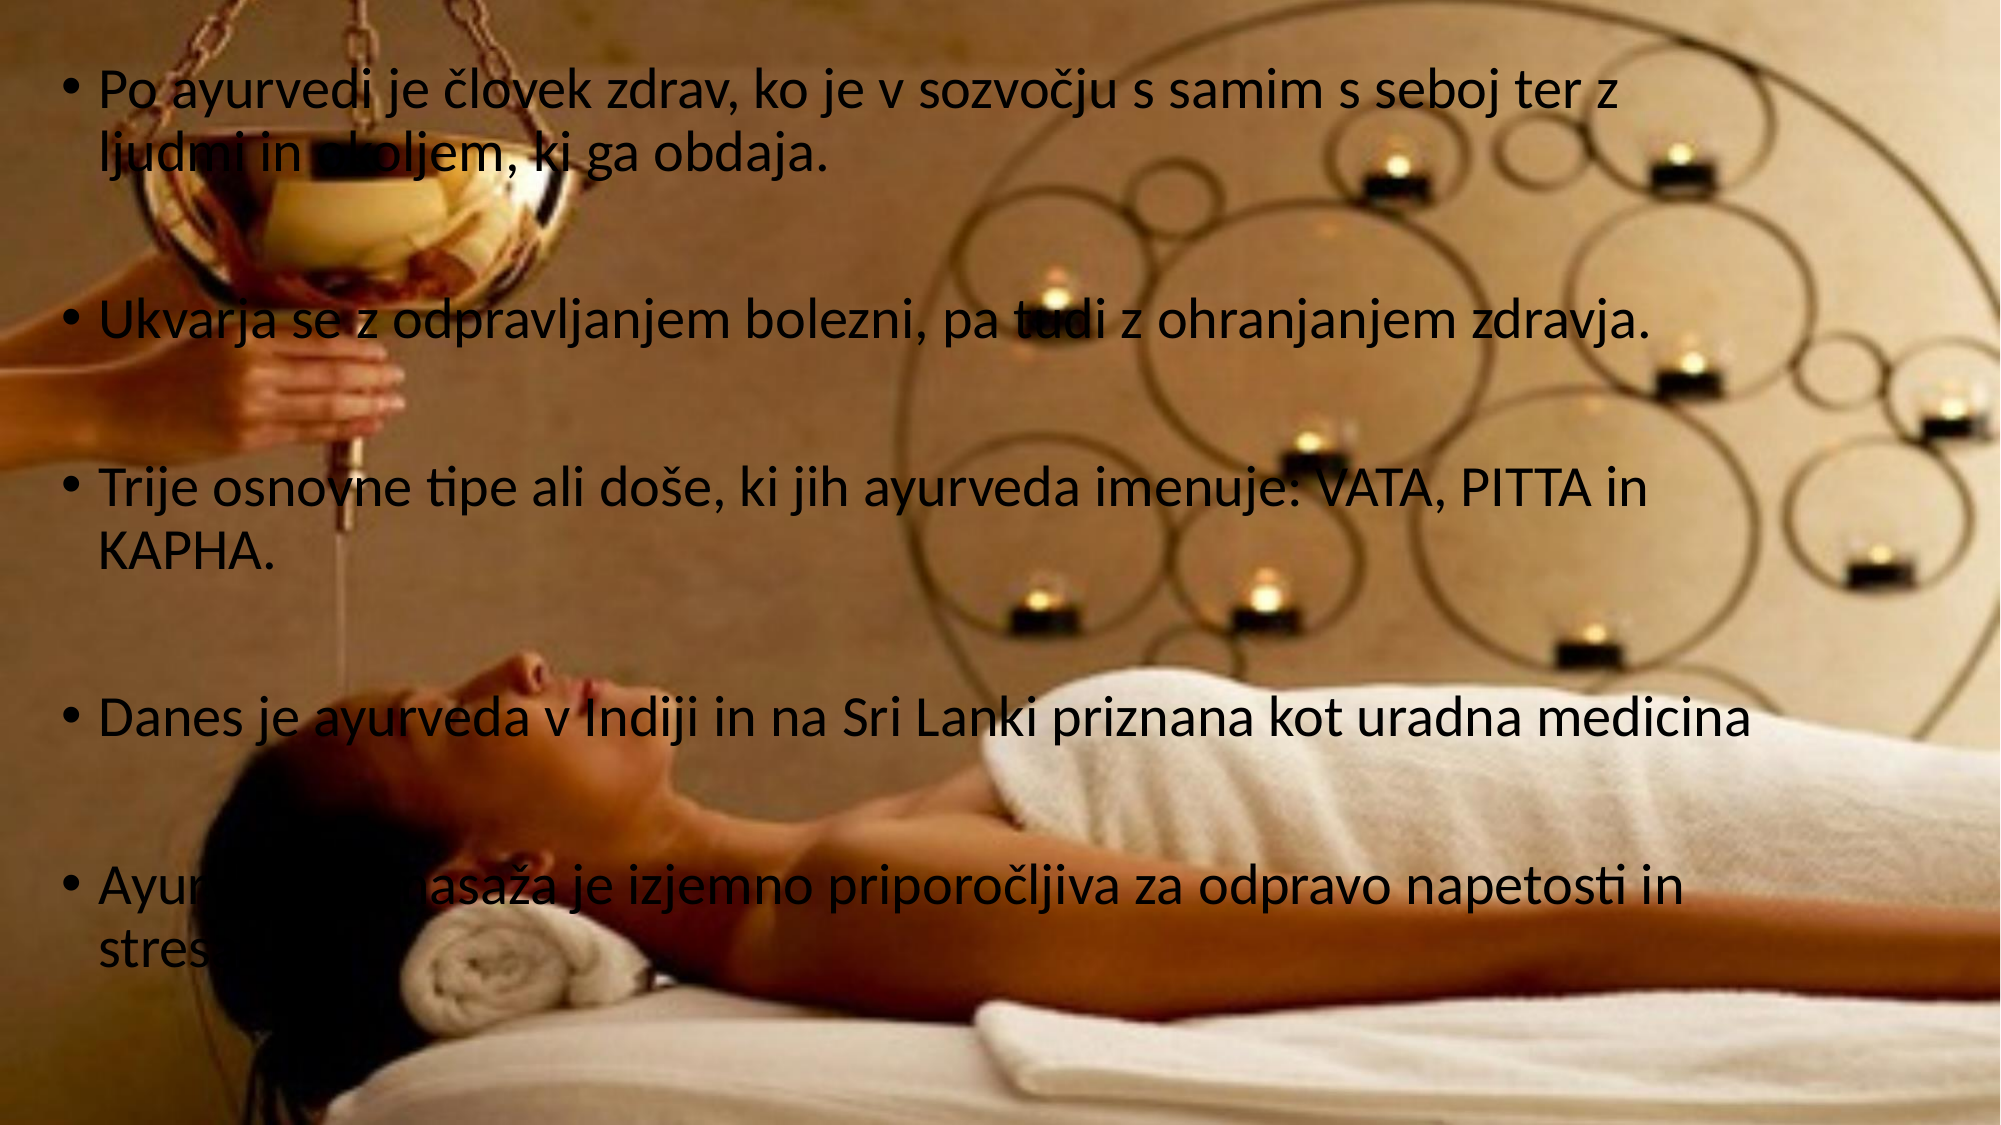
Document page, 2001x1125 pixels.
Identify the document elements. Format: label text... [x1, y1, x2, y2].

list Po ayurvedi je človek zdrav, ko je v sozvočju s samim s seboj ter z ljudmi in okoljem, ki ga obdaja. Ukvarja se z odpravljanjem bolezni, pa tudi z ohranjanjem zdravja. Trije osnovne tipe ali doše, ki jih ayurveda imenuje: VATA, PITTA in KAPHA. Danes je ayurveda v Indiji in na Sri Lanki priznana kot uradna medicina Ayurvedska masaža je izjemno priporočljiva za odpravo napetosti in stresa. [46, 50, 1771, 1106]
picture [0, 0, 2001, 1125]
